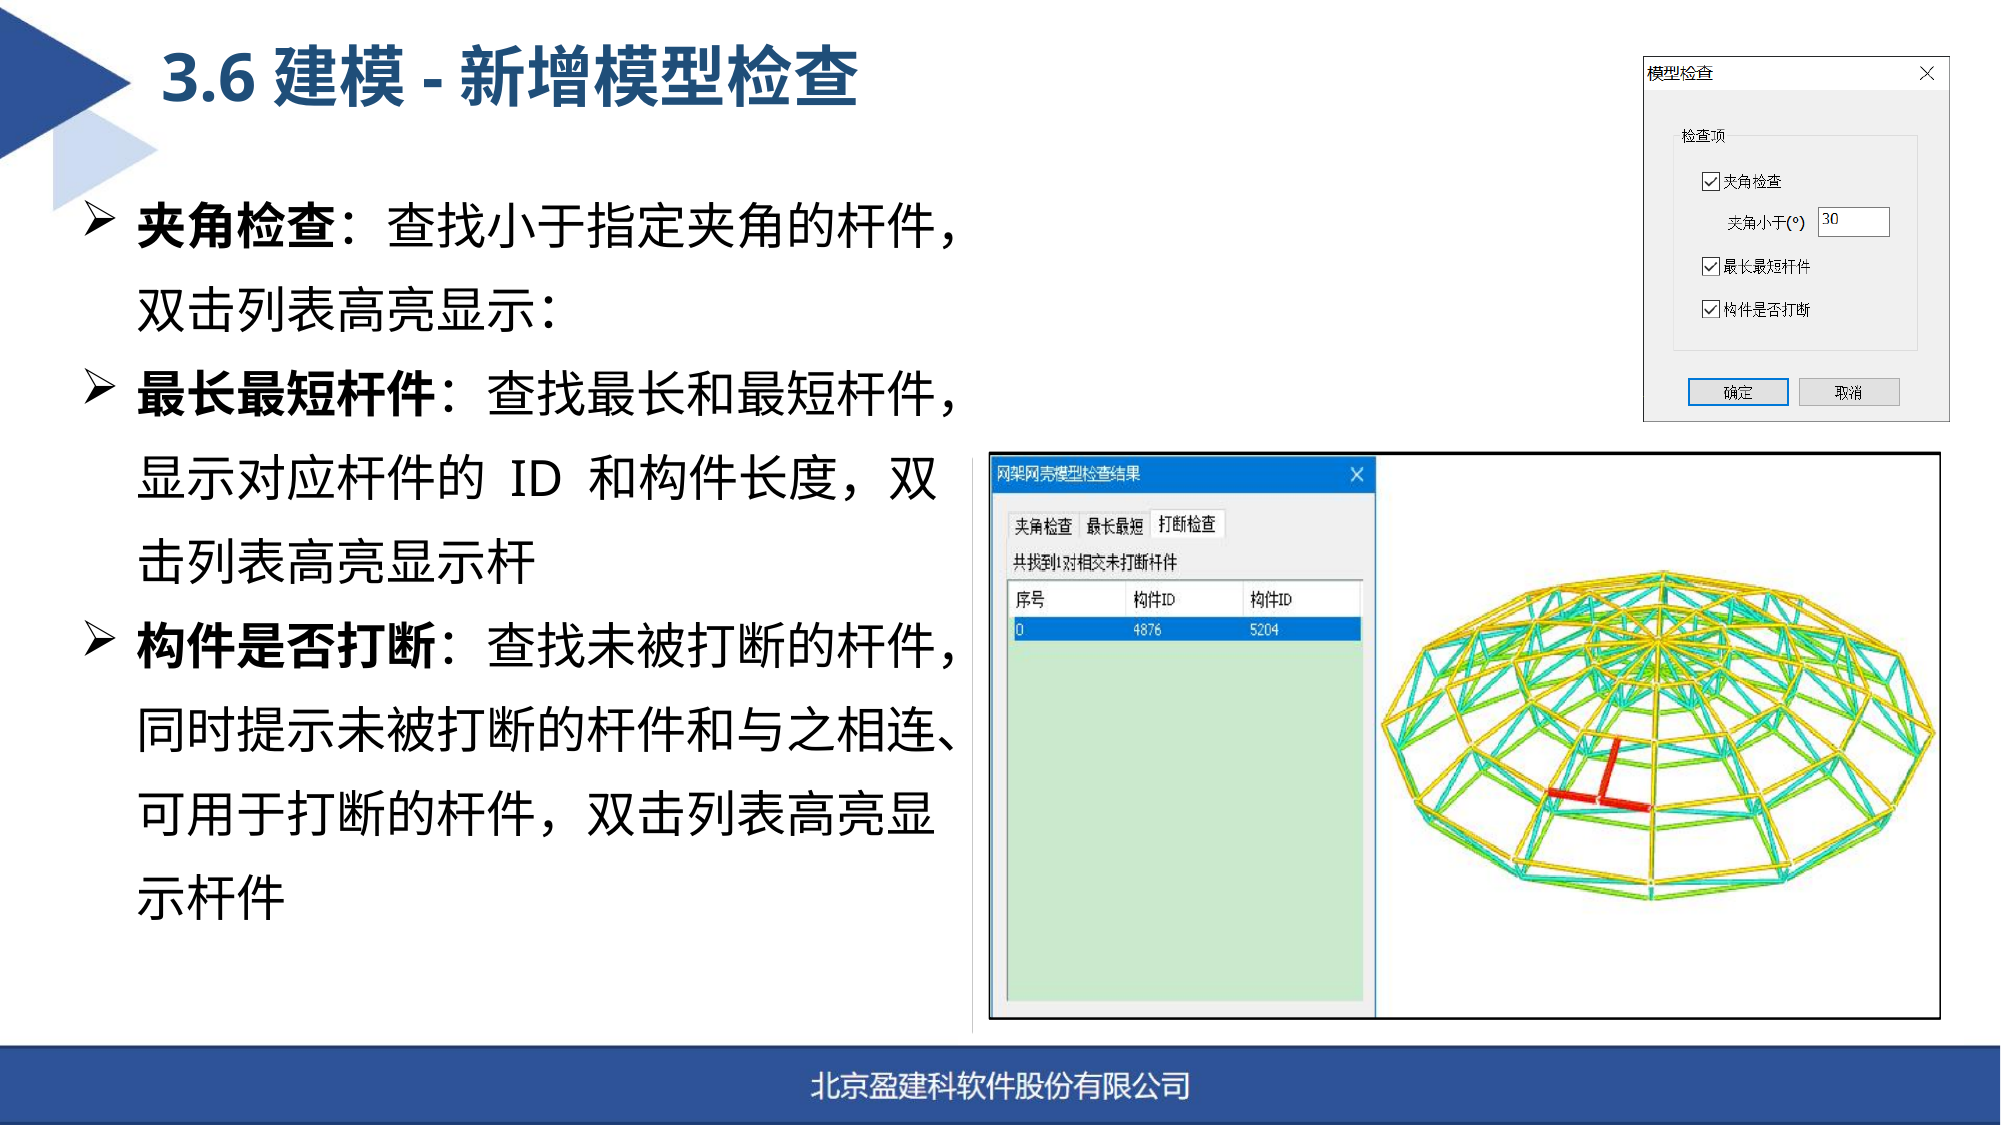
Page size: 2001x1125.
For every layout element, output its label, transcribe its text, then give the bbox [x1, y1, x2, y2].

text_box 夹角检查：查找小于指定夹角的杆件，双击列表高亮显示： 最长最短杆件：查找最长和最短杆件，显示对应杆件的 ID 和构件长度，双击列表高亮显示杆 构件是否打断：查找未被打断的杆件，同时提示未被打断的杆件和与之相连、可用于打断的杆件，双击列表高亮显示杆件 [65, 163, 974, 934]
text_box 3.6建模-新增模型检查 [129, 27, 1305, 123]
picture [0, 0, 2001, 1125]
